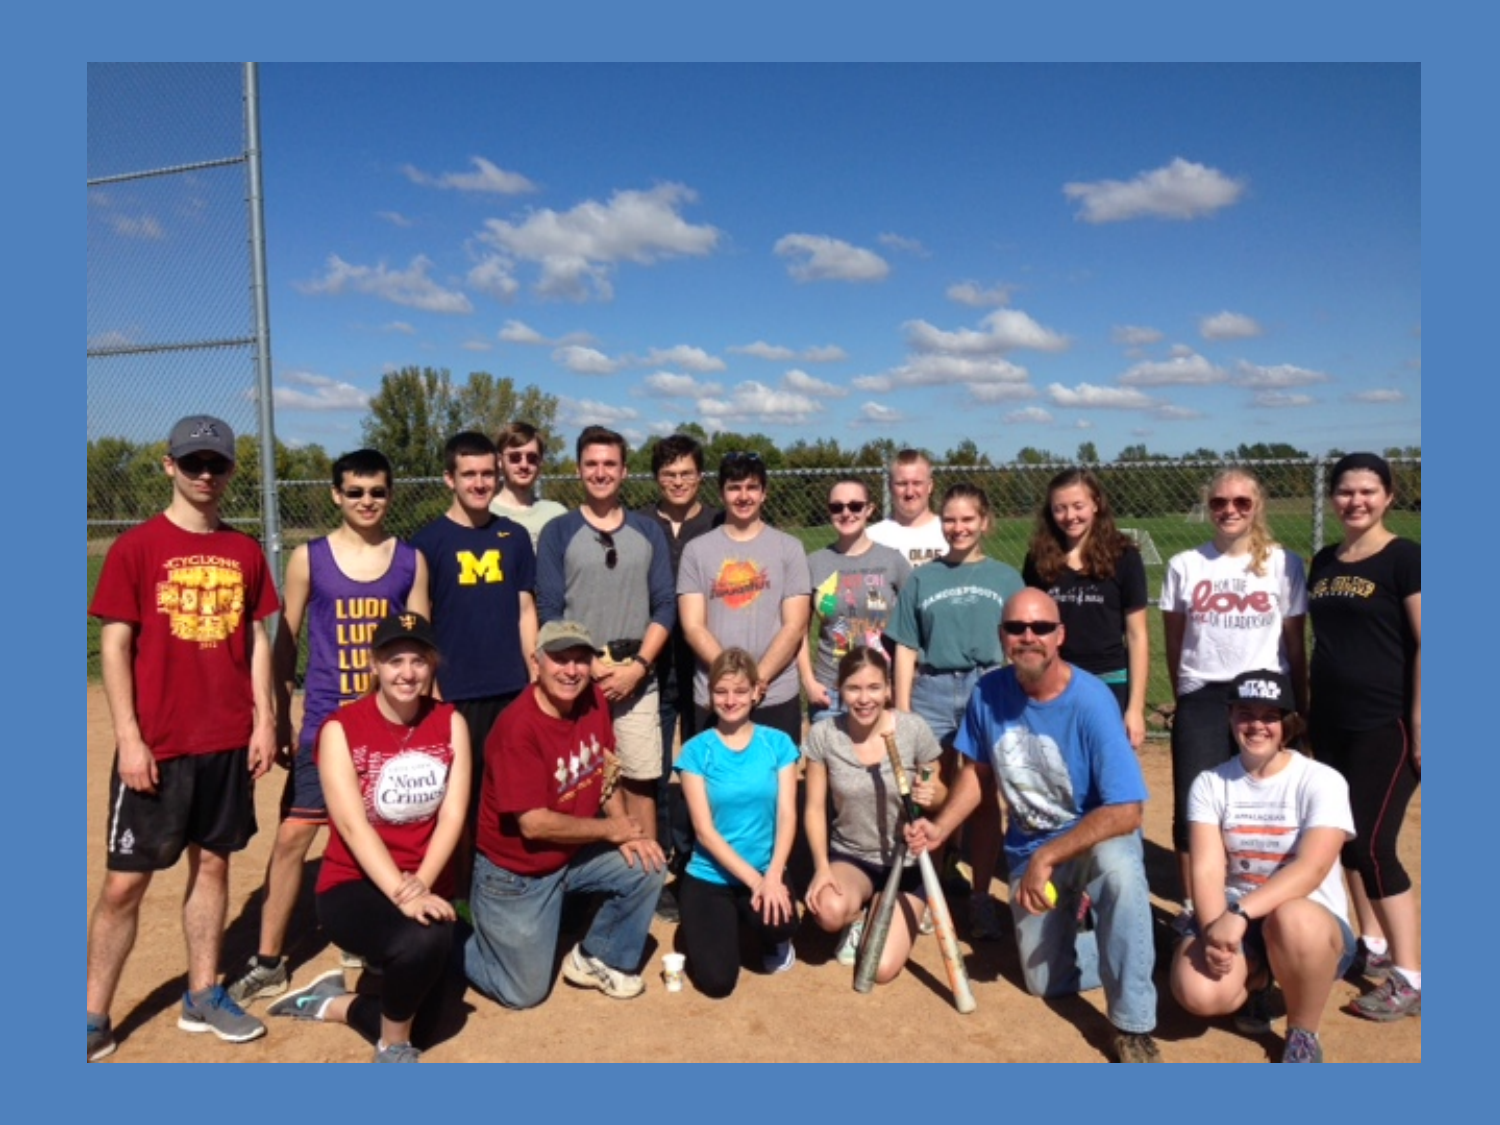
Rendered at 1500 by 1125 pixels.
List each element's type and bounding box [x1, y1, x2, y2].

picture [87, 62, 1422, 1063]
